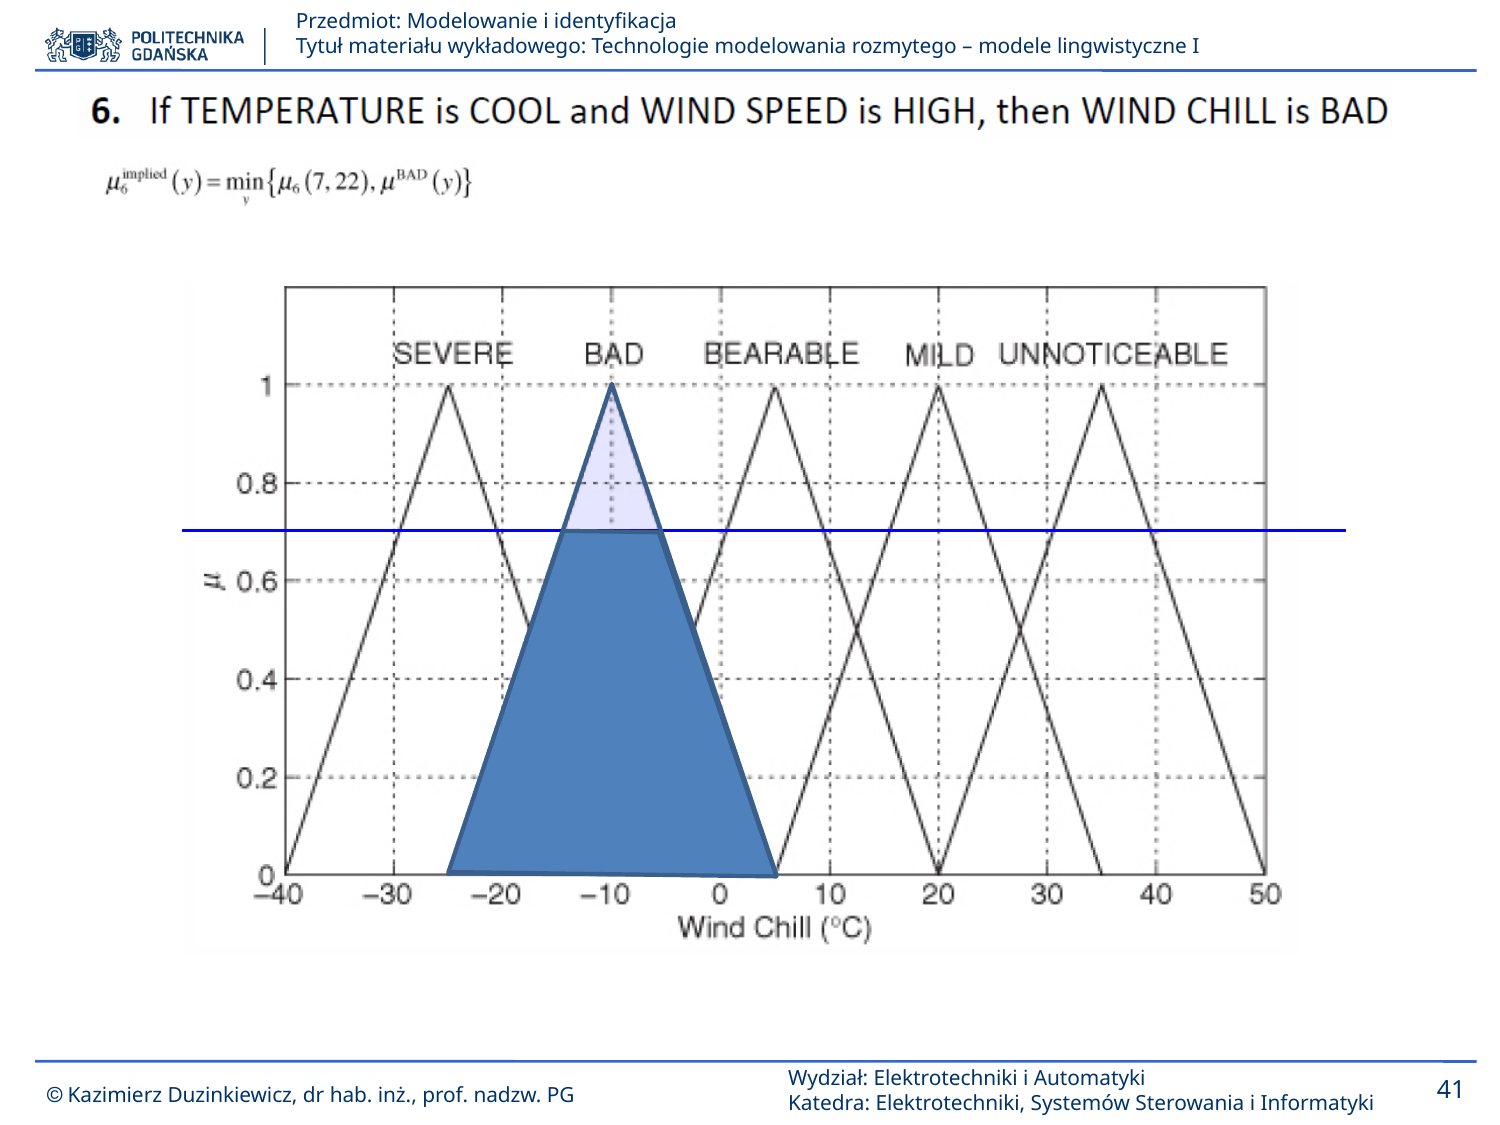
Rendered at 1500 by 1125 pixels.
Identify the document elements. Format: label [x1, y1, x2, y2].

picture [185, 282, 1300, 530]
picture [77, 79, 1392, 138]
picture [185, 532, 1300, 956]
picture [101, 160, 478, 206]
